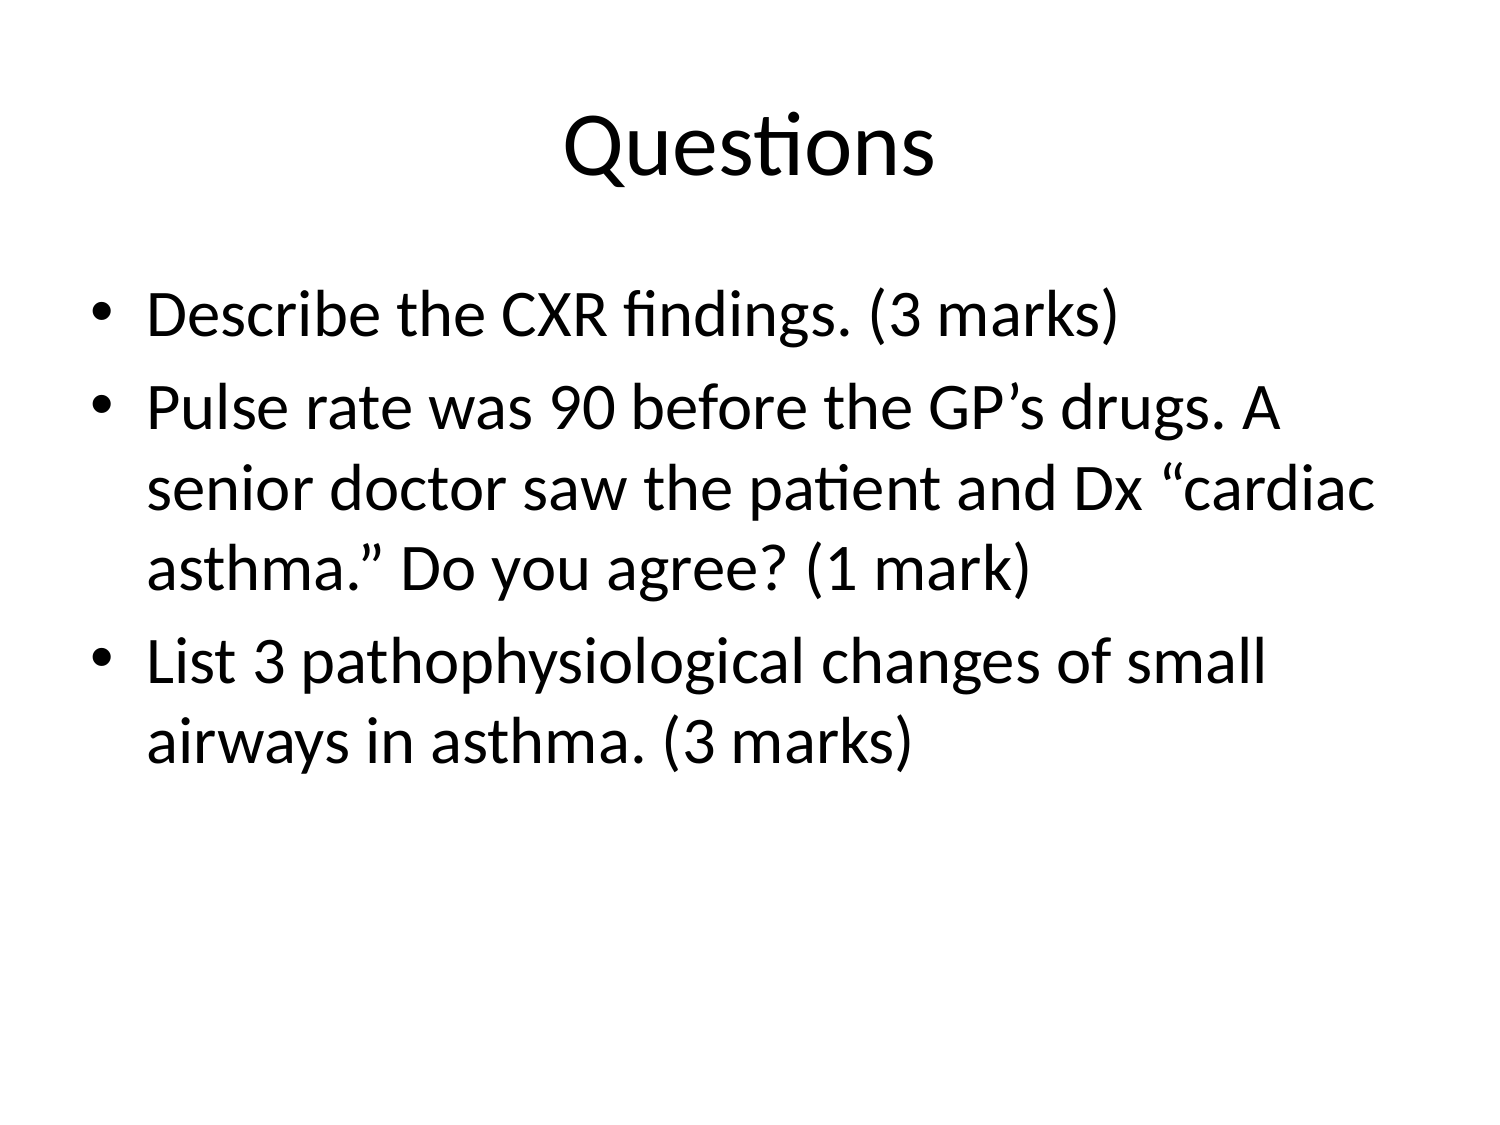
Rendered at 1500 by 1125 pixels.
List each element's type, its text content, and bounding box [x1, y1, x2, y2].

title Questions [75, 45, 1425, 233]
list Describe the CXR findings. (3 marks) Pulse rate was 90 before the GP’s drugs. A senior doctor saw the patient and Dx “cardiac asthma.” Do you agree? (1 mark) List 3 pathophysiological changes of small airways in asthma. (3 marks) [75, 262, 1425, 1005]
